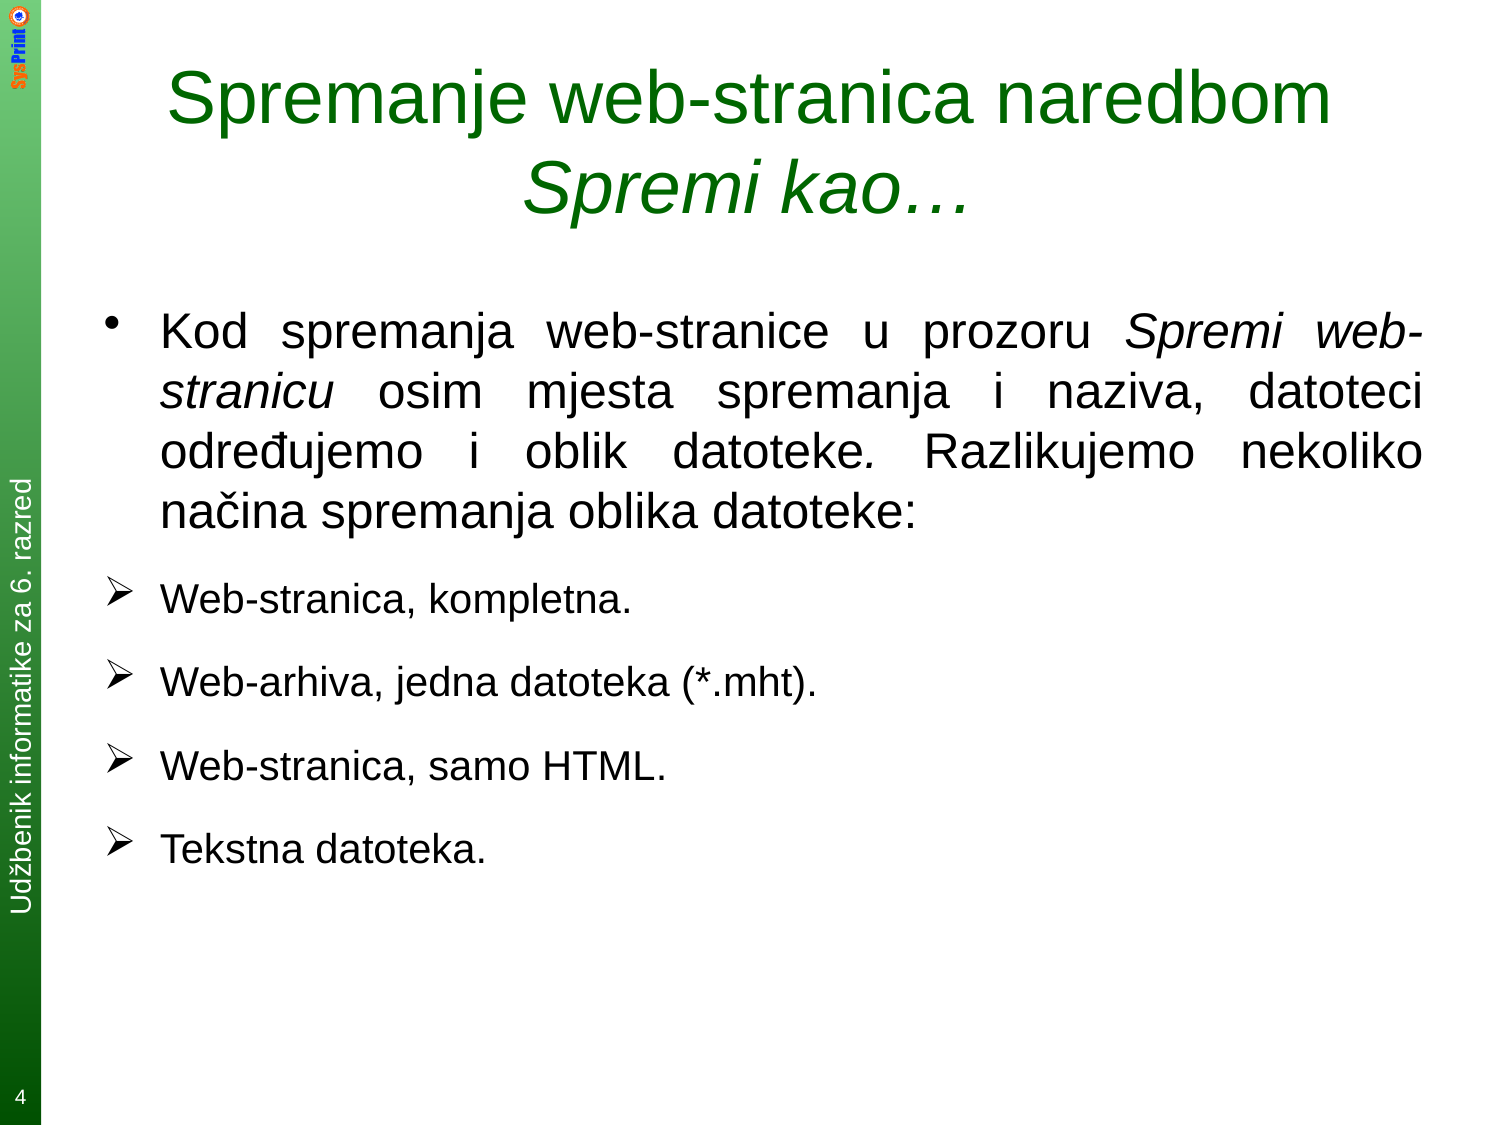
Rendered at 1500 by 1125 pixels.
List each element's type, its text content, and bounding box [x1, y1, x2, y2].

picture [8, 5, 30, 89]
title Spremanje web-stranica naredbom Spremi kao… [74, 44, 1426, 233]
list Kod spremanja web-stranice u prozoru Spremi web-stranicu osim mjesta spremanja i naziva, datoteci određujemo i oblik datoteke. Razlikujemo nekoliko načina spremanja oblika datoteke: Web-stranica, kompletna. Web-arhiva, jedna datoteka (*.mht). Web-stranica, samo HTML. Tekstna datoteka. [88, 290, 1439, 1034]
